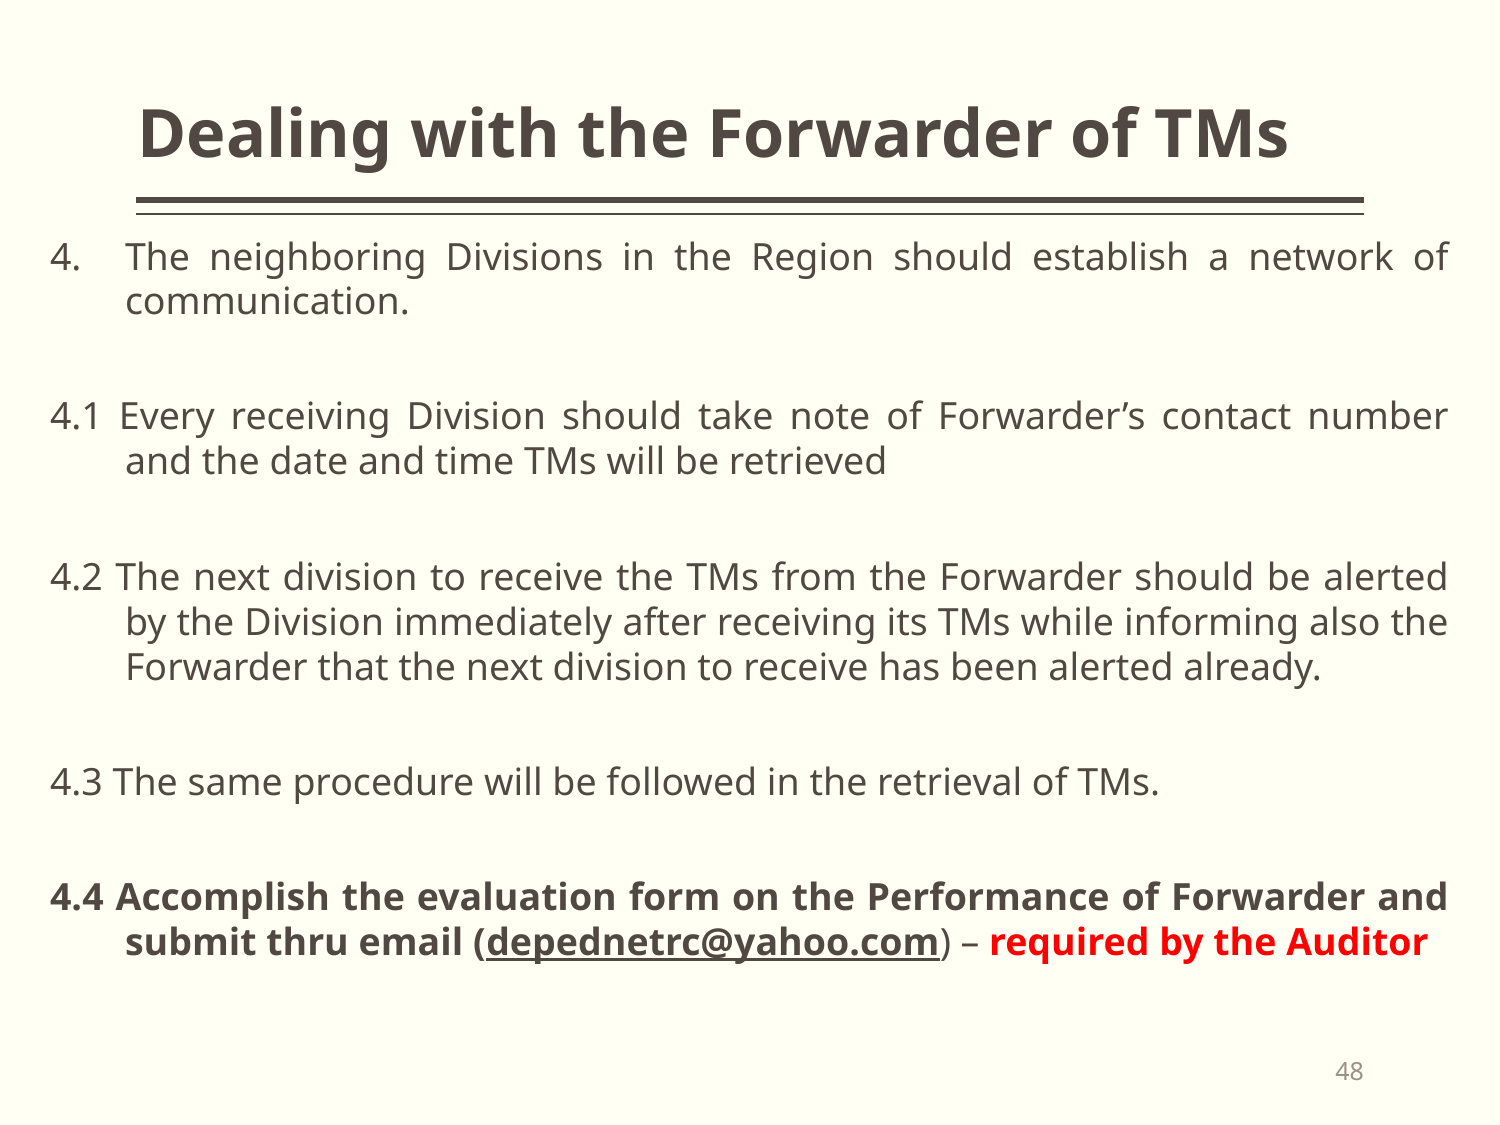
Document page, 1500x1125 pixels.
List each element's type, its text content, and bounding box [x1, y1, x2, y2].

list The neighboring Divisions in the Region should establish a network of communication. 4.1 Every receiving Division should take note of Forwarder’s contact number and the date and time TMs will be retrieved 4.2 The next division to receive the TMs from the Forwarder should be alerted by the Division immediately after receiving its TMs while informing also the Forwarder that the next division to receive has been alerted already. 4.3 The same procedure will be followed in the retrieval of TMs. 4.4 Accomplish the evaluation form on the Performance of Forwarder and submit thru email (depednetrc@yahoo.com) – required by the Auditor [50, 224, 1450, 1088]
slide_number 48 [1138, 1042, 1364, 1103]
title Dealing with the Forwarder of TMs [137, 24, 1413, 180]
